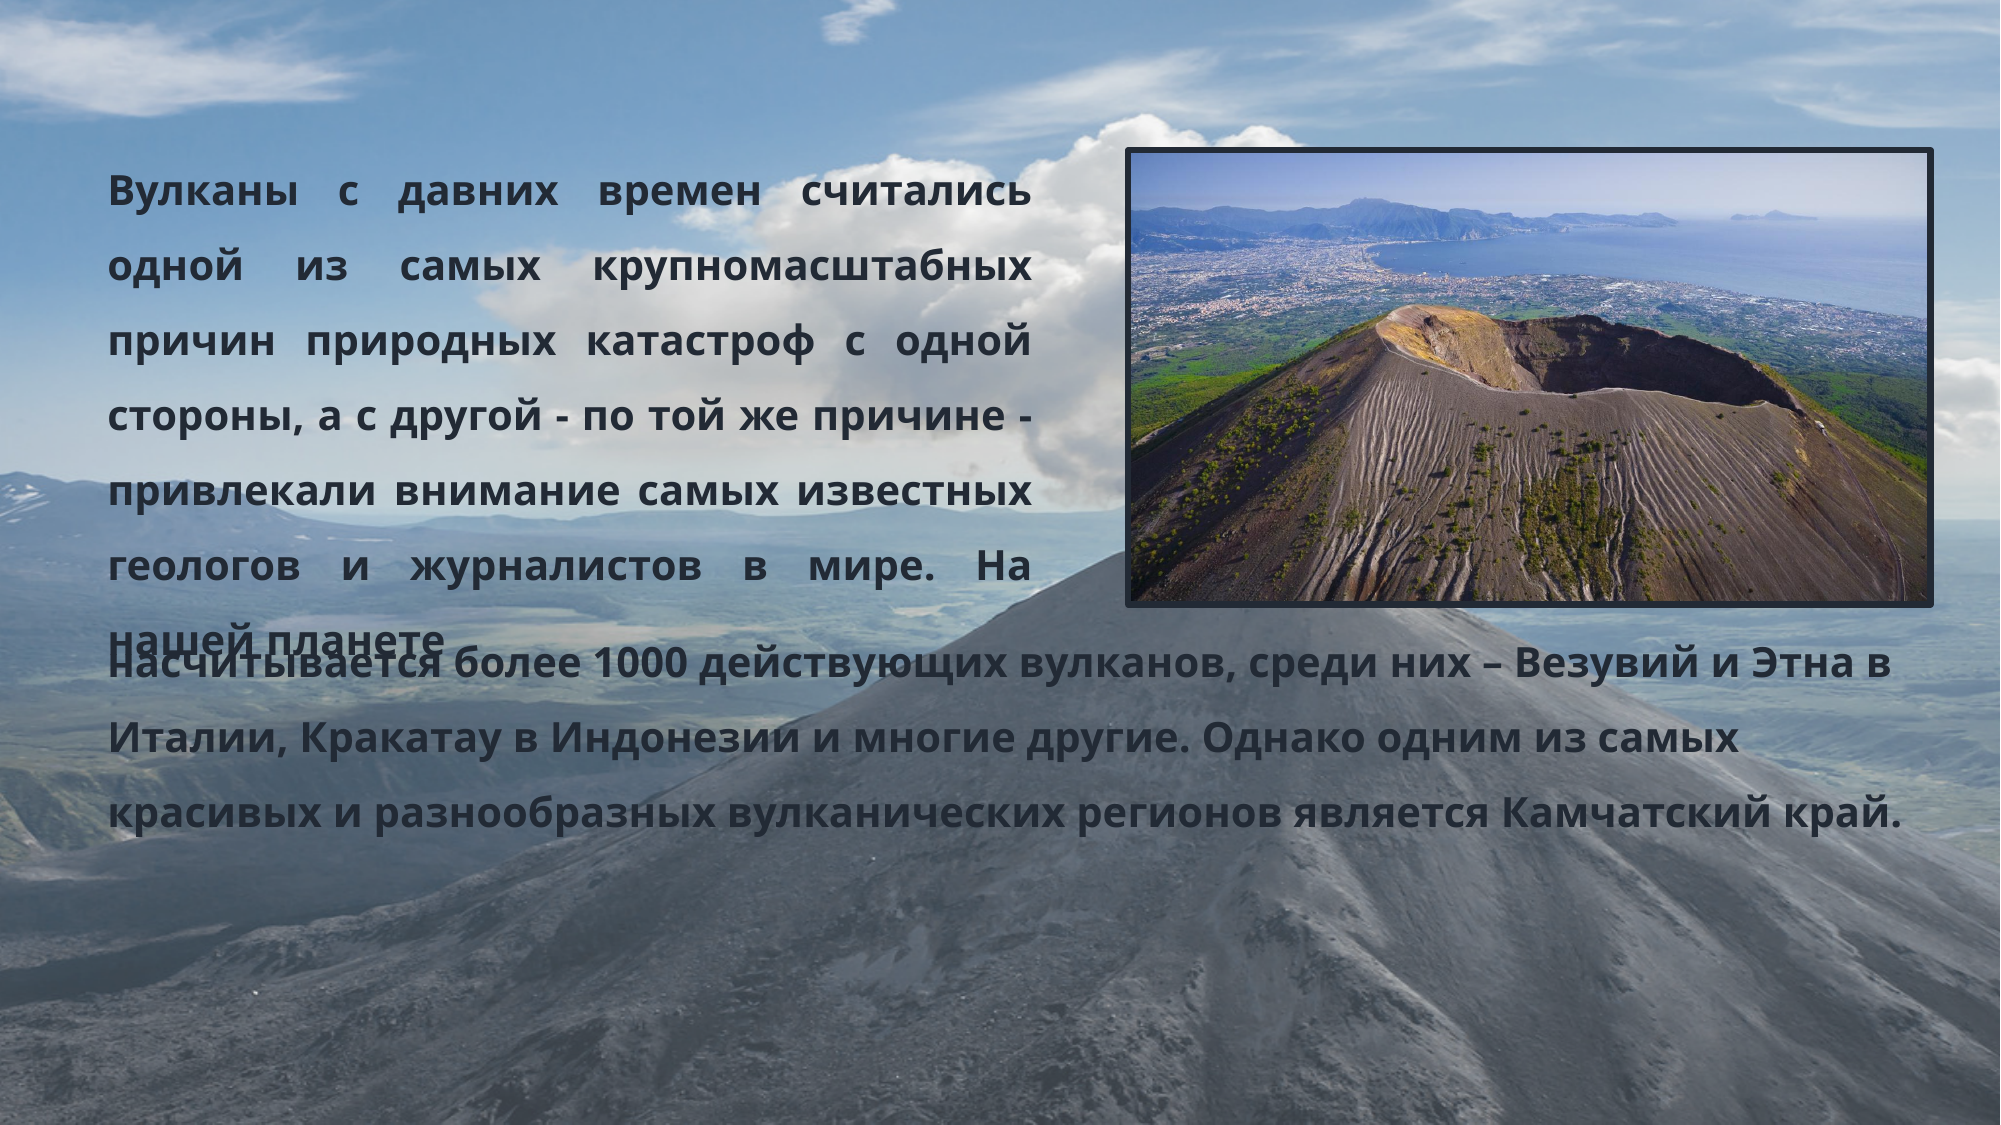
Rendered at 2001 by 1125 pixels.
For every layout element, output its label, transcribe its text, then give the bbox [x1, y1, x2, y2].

text_box насчитывается более 1000 действующих вулканов, среди них – Везувий и Этна в Италии, Кракатау в Индонезии и многие другие. Однако одним из самых красивых и разнообразных вулканических регионов является Камчатский край. [92, 603, 1928, 888]
text_box Вулканы с давних времен считались одной из самых крупномасштабных причин природных катастроф с одной стороны, а с другой - по той же причине - привлекали внимание самых известных геологов и журналистов в мире. На нашей планете [92, 131, 1048, 603]
picture [1131, 153, 1928, 602]
